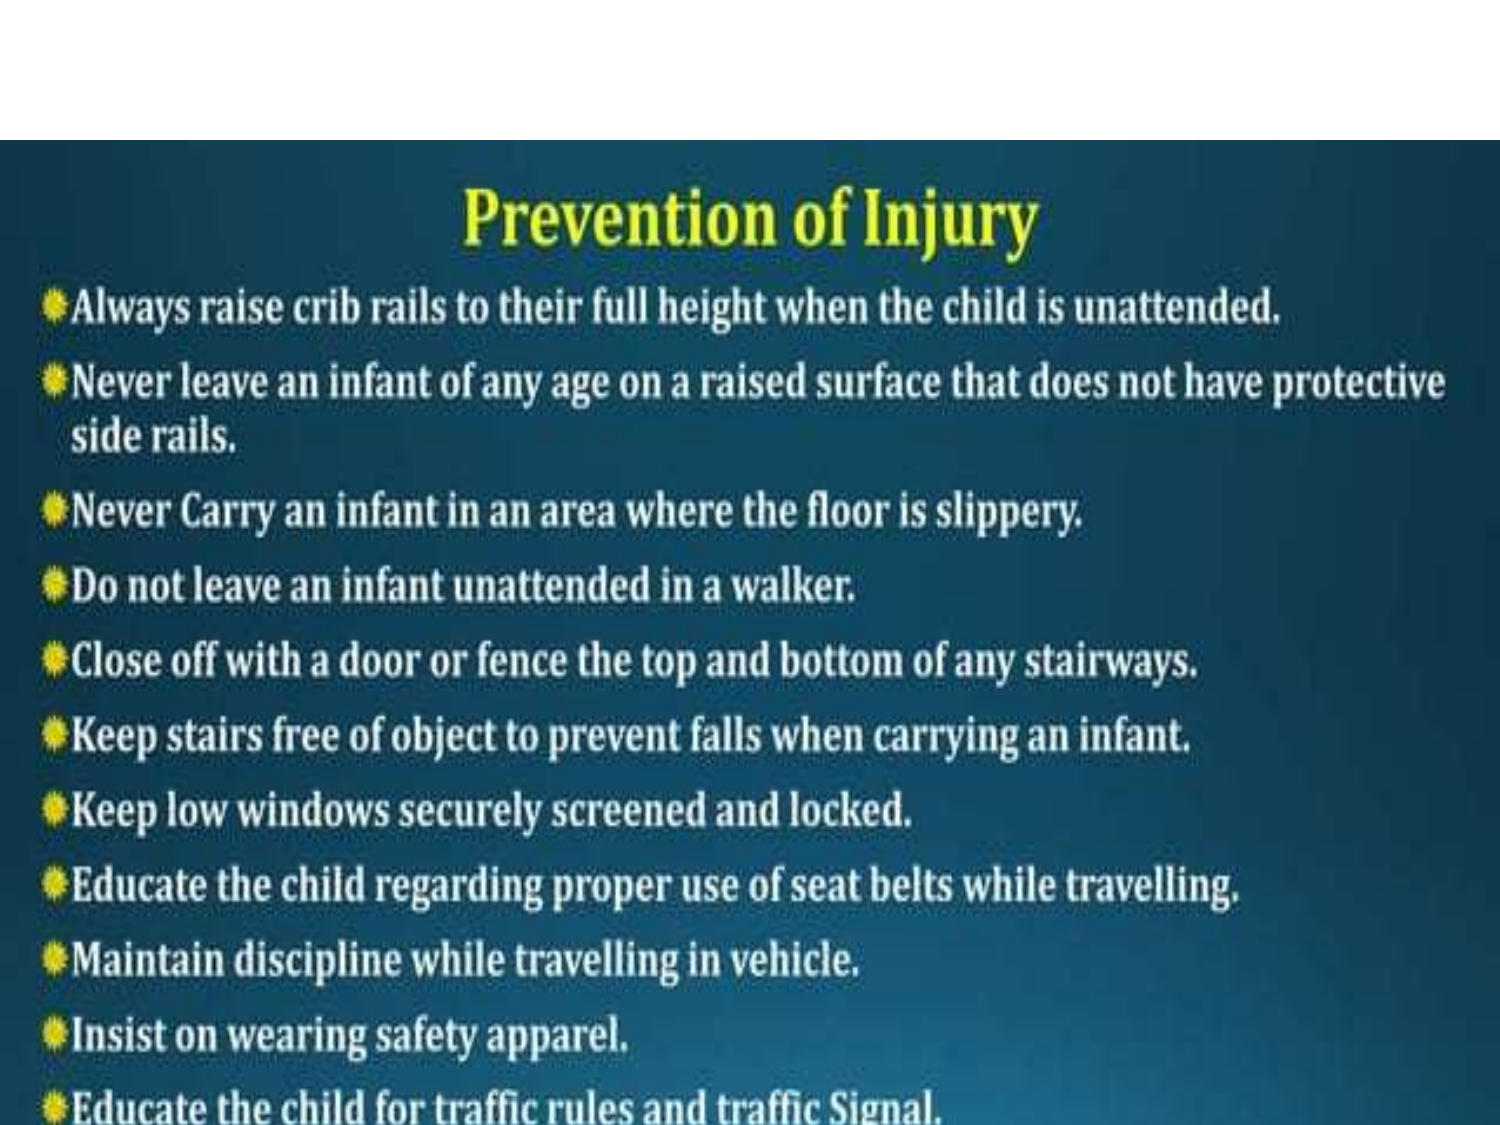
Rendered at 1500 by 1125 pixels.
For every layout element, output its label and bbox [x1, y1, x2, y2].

picture [0, 139, 1500, 1125]
